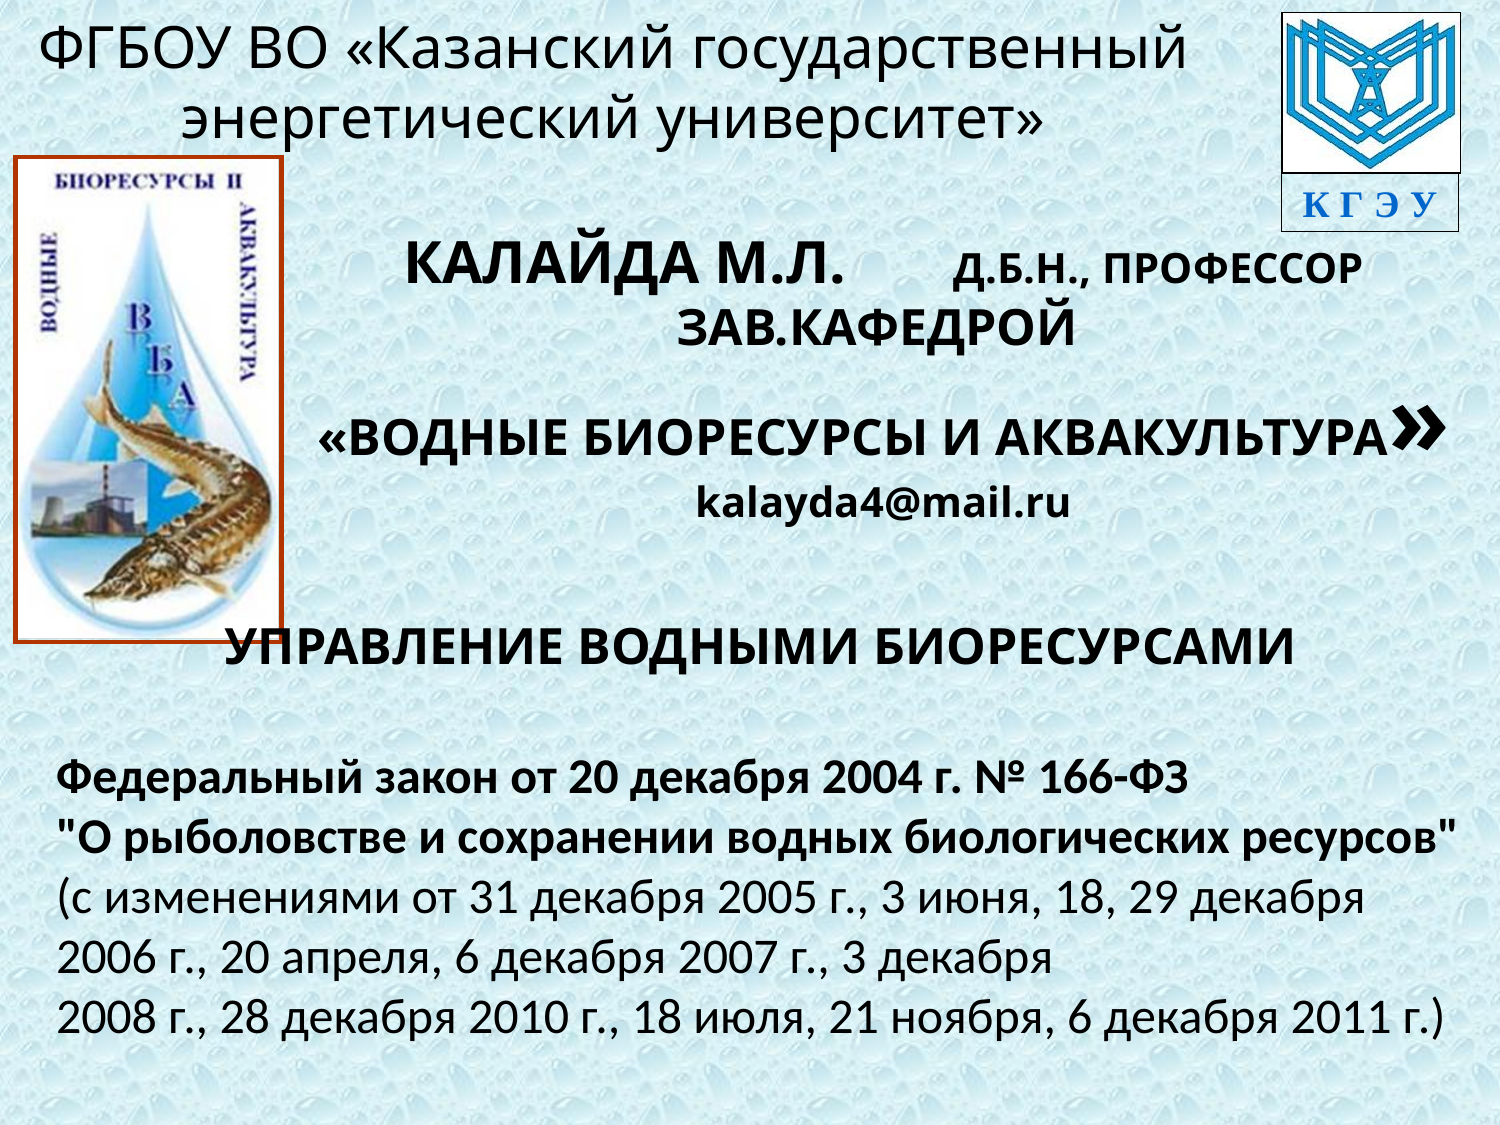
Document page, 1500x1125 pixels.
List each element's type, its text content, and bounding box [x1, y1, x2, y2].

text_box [1281, 12, 1461, 212]
picture [17, 158, 280, 641]
text_box Управление водными биоресурсами Федеральный закон от 20 декабря 2004 г. № 166-ФЗ "О рыболовстве и сохранении водных биологических ресурсов" (с изменениями от 31 декабря 2005 г., 3 июня, 18, 29 декабря 2006 г., 20 апреля, 6 декабря 2007 г., 3 декабря 2008 г., 28 декабря 2010 г., 18 июля, 21 ноября, 6 декабря 2011 г.) [41, 597, 1481, 1051]
text_box ФГБОУ ВО «Казанский государственный энергетический университет» [17, 2, 1210, 158]
title Калайда М.Л. Д.б.н., профессор Зав.Кафедрой «Водные биоресурсы и аквакультура» kalayda4@mail.ru [287, 217, 1500, 533]
